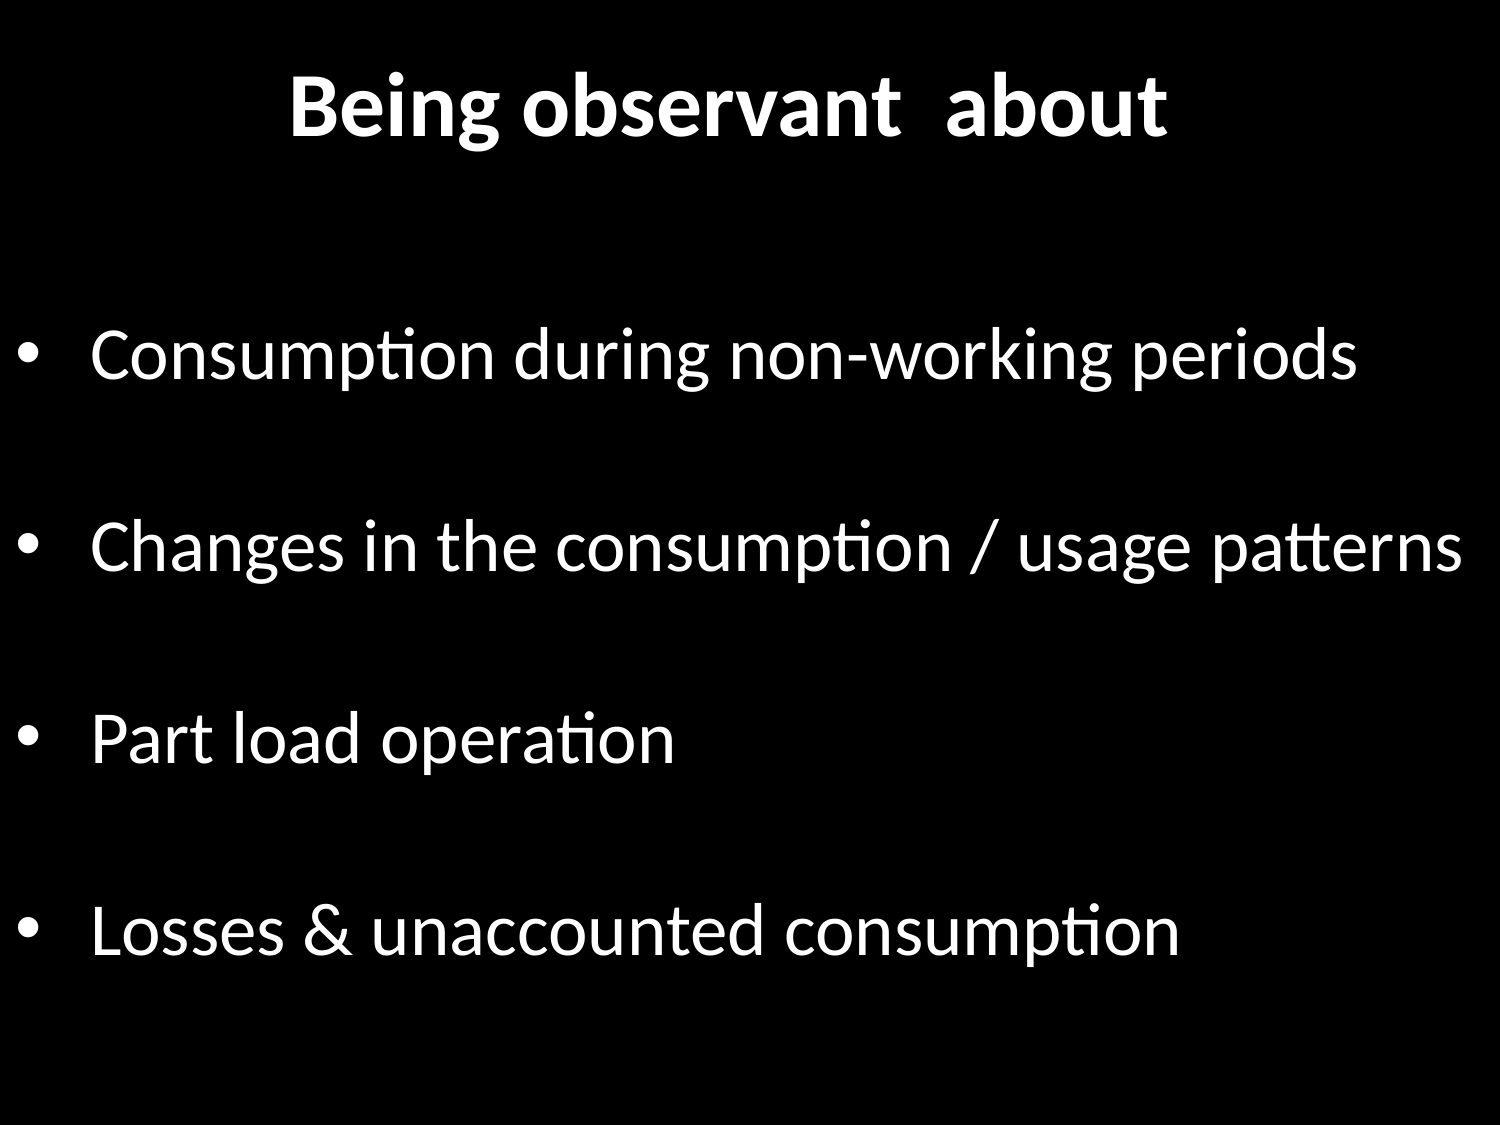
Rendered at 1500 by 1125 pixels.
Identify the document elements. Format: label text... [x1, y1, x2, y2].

title Being observant about [0, 12, 1500, 188]
subtitle Consumption during non-working periods Changes in the consumption / usage patterns Part load operation Losses & unaccounted consumption [0, 212, 1500, 1125]
